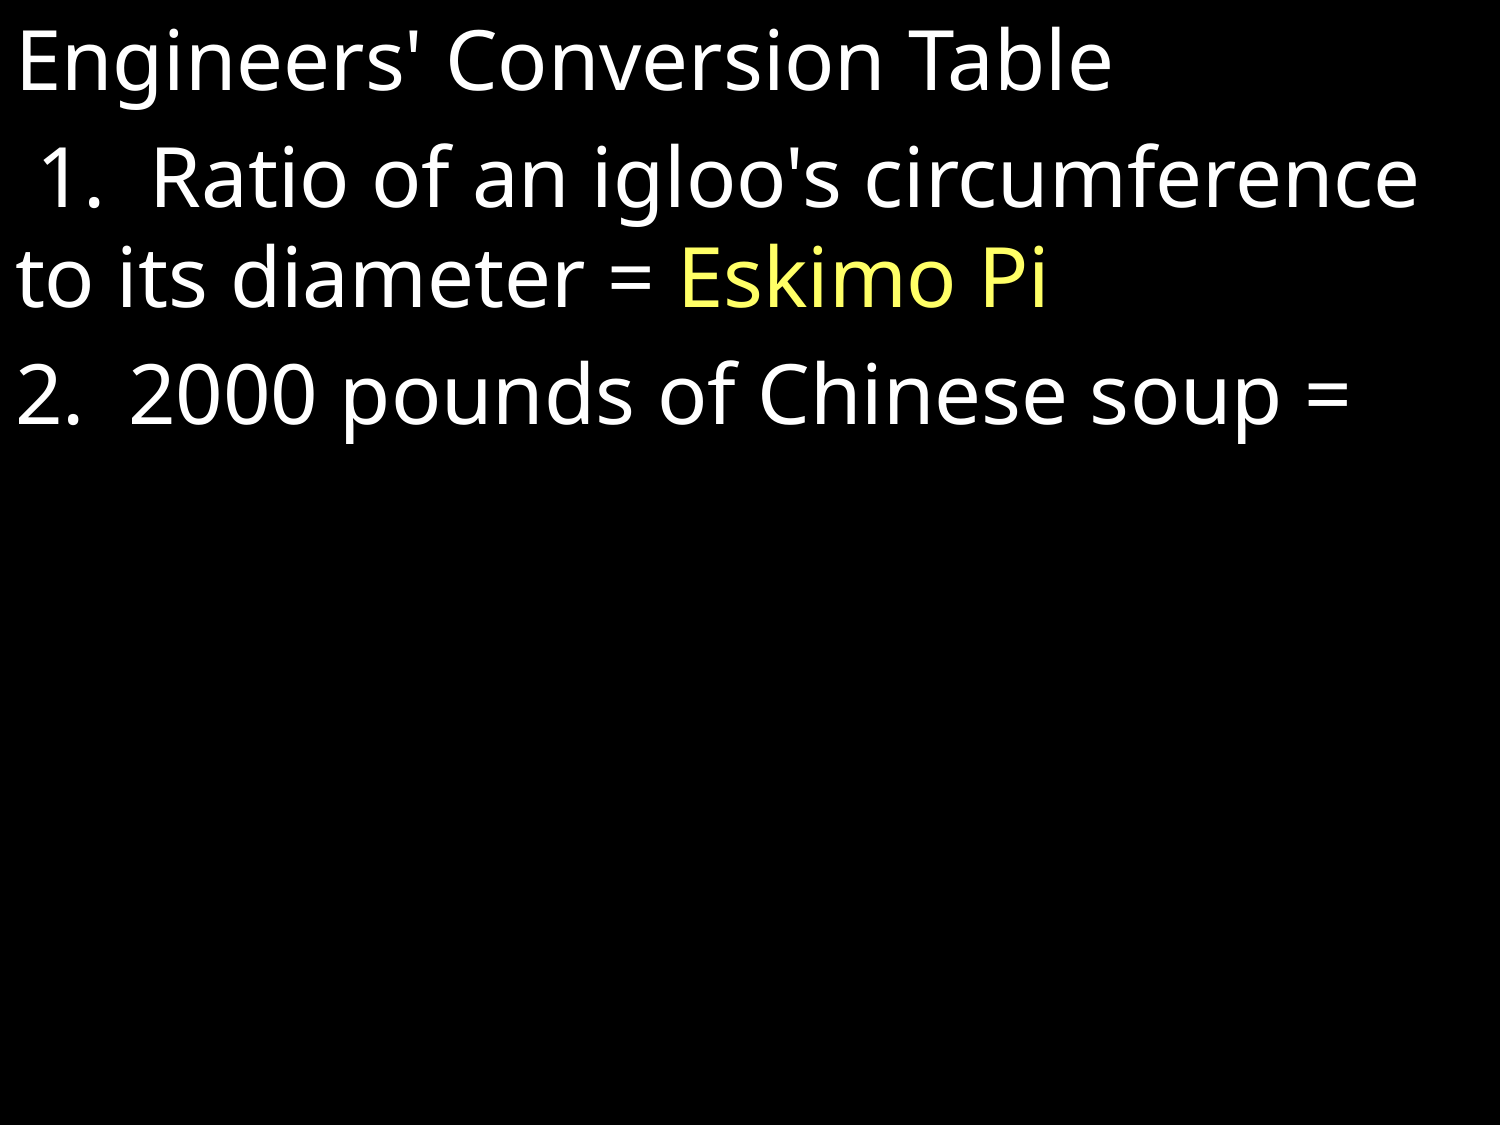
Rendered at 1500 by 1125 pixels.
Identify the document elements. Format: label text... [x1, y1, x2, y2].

subtitle Engineers' Conversion Table 1. Ratio of an igloo's circumference to its diameter = Eskimo Pi 2. 2000 pounds of Chinese soup = [0, 0, 1500, 1125]
